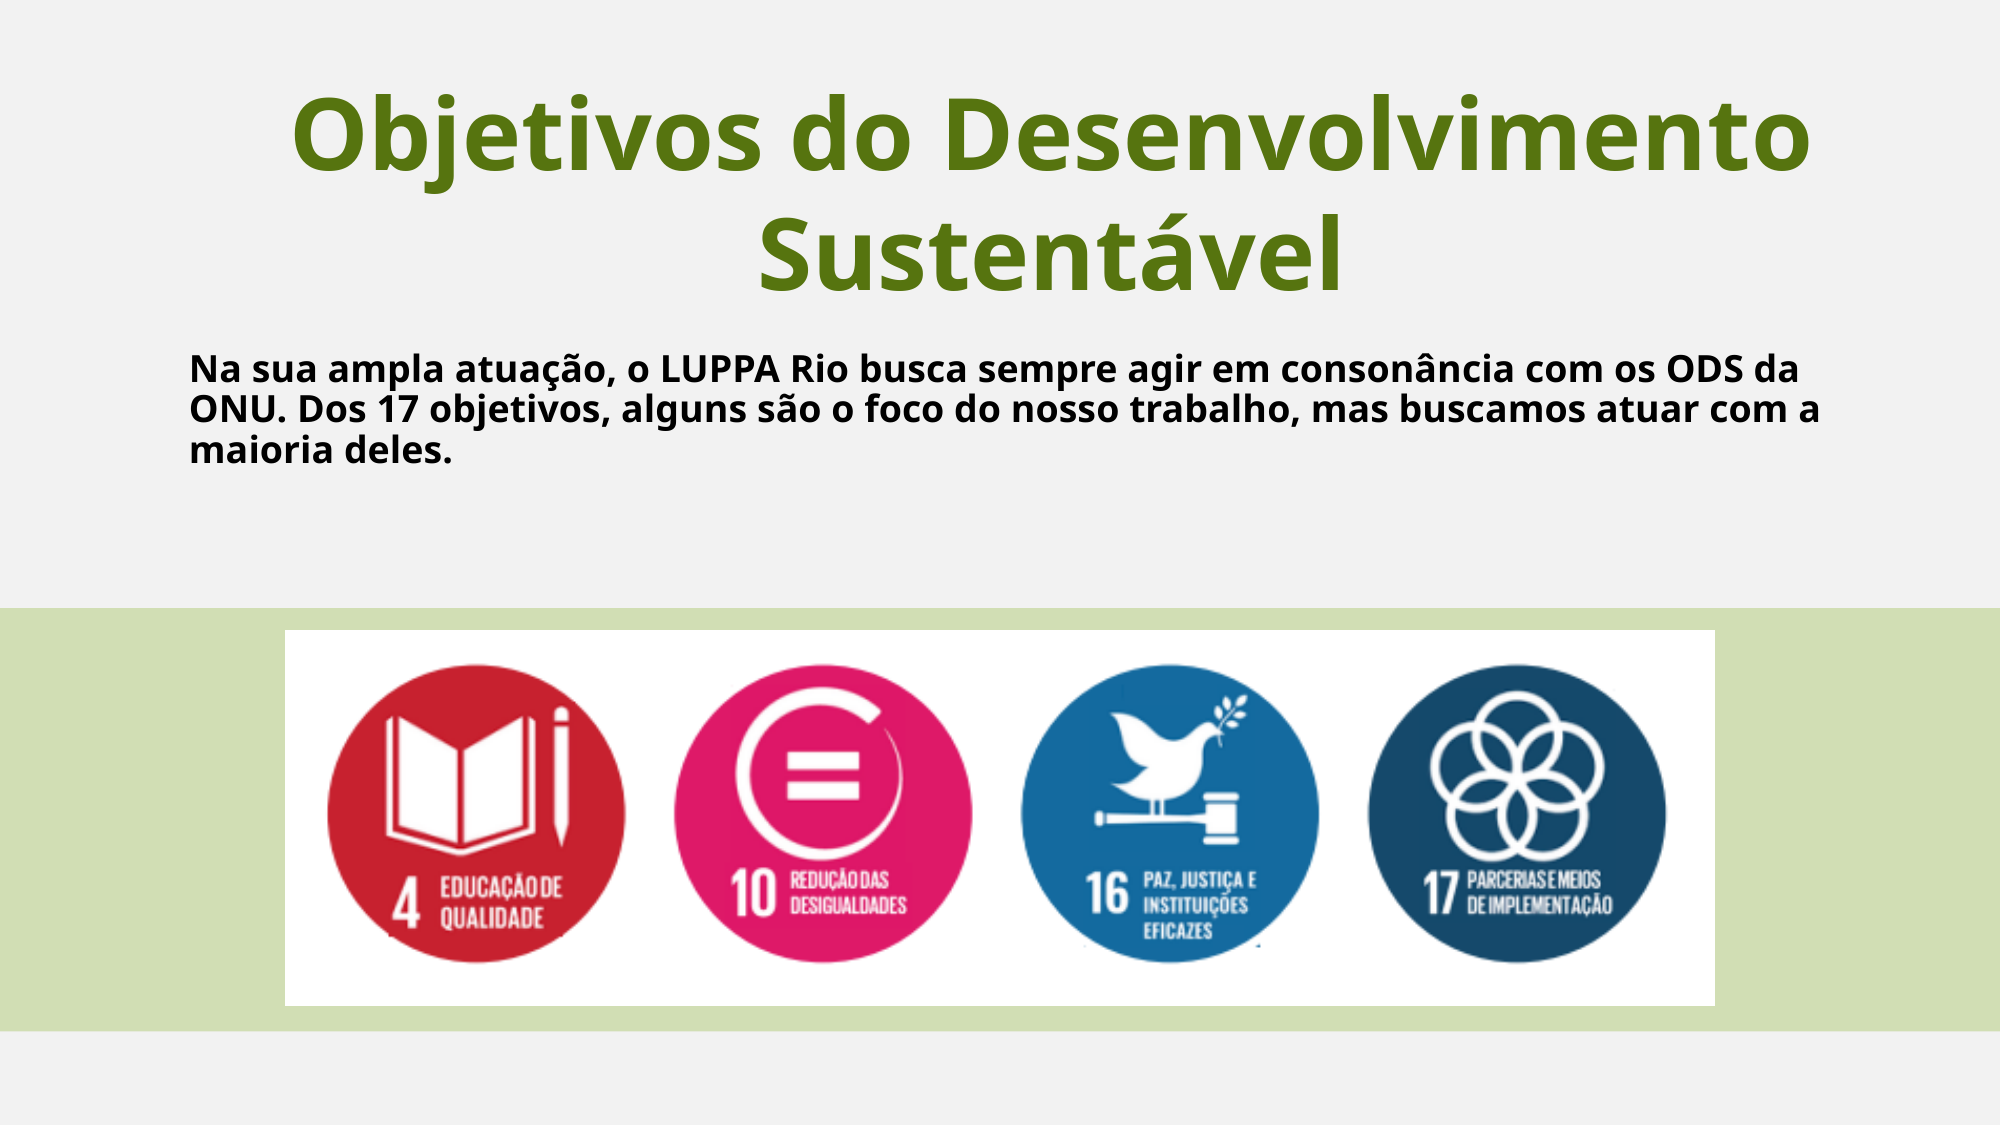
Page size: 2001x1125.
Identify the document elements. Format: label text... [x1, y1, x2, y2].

text_box Objetivos do Desenvolvimento Sustentável [137, 62, 1967, 318]
picture [284, 630, 1716, 1006]
text_box [0, 608, 2000, 1032]
list Na sua ampla atuação, o LUPPA Rio busca sempre agir em consonância com os ODS da ONU. Dos 17 objetivos, alguns são o foco do nosso trabalho, mas buscamos atuar com a maioria deles. [155, 342, 1881, 560]
